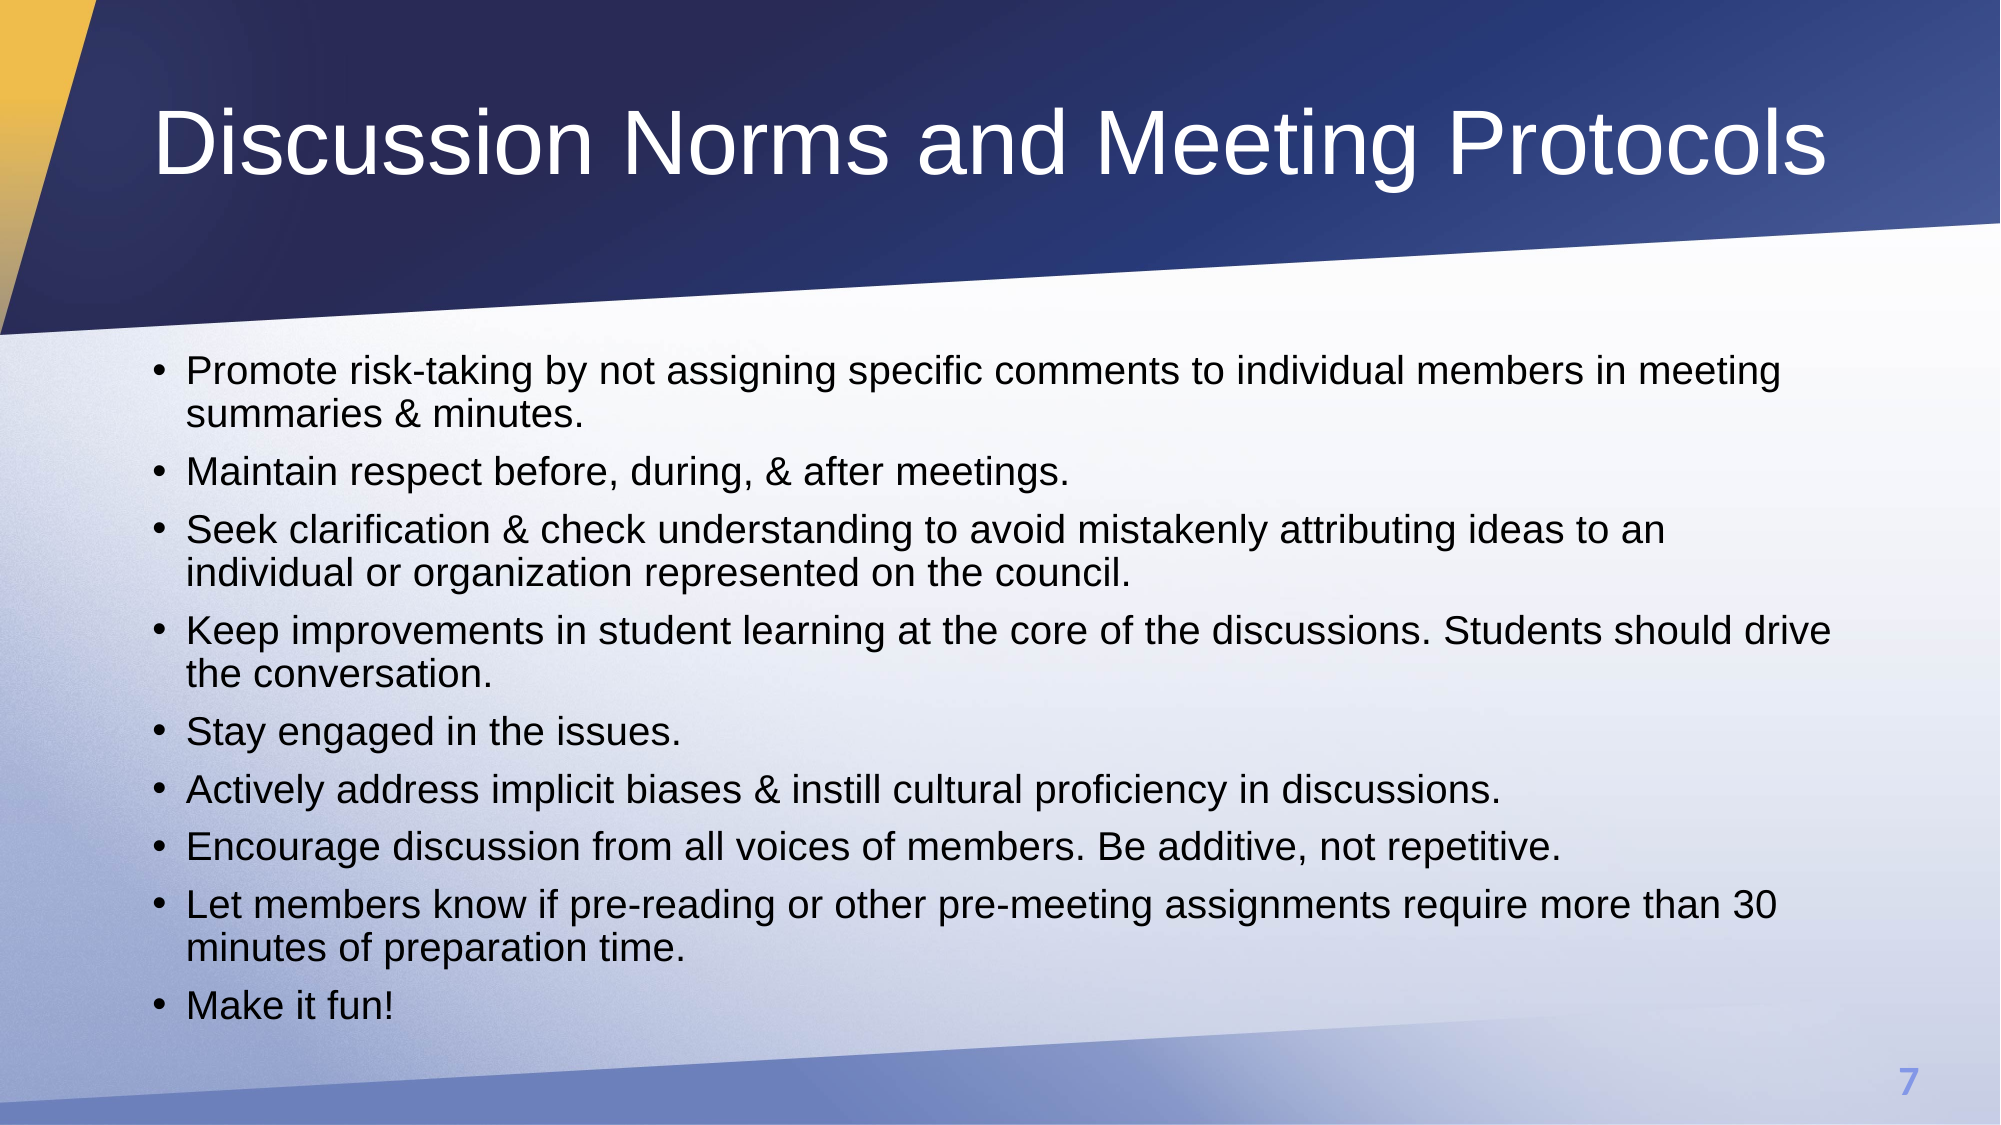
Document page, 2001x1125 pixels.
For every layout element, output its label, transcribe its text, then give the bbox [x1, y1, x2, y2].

picture [0, 0, 2000, 1125]
list Promote risk-taking by not assigning specific comments to individual members in meeting summaries & minutes. Maintain respect before, during, & after meetings. Seek clarification & check understanding to avoid mistakenly attributing ideas to an individual or organization represented on the council. Keep improvements in student learning at the core of the discussions. Students should drive the conversation. Stay engaged in the issues. Actively address implicit biases & instill cultural proficiency in discussions. Encourage discussion from all voices of members. Be additive, not repetitive. Let members know if pre-reading or other pre-meeting assignments require more than 30 minutes of preparation time. Make it fun! [137, 342, 1863, 1045]
title Discussion Norms and Meeting Protocols [137, 59, 1863, 231]
